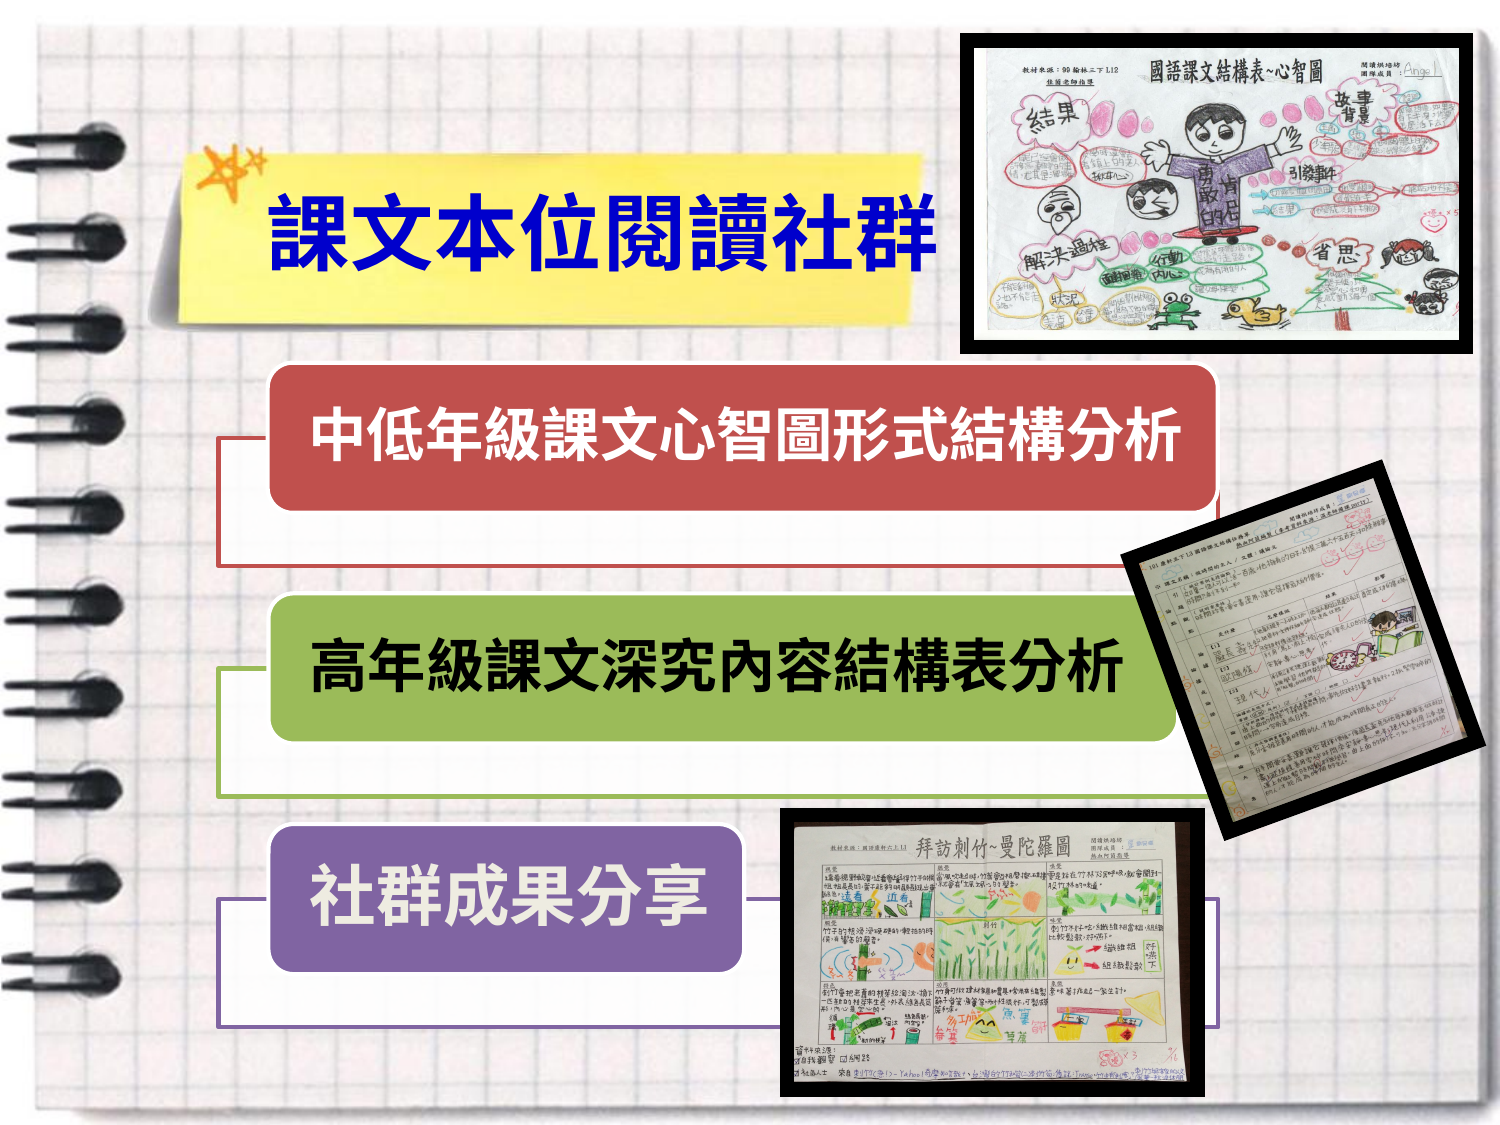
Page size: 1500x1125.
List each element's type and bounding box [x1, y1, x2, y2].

picture [794, 822, 1191, 1083]
list [0, 4, 1500, 1125]
text_box [218, 361, 1219, 1029]
picture [1178, 512, 1429, 789]
picture [974, 47, 1459, 340]
